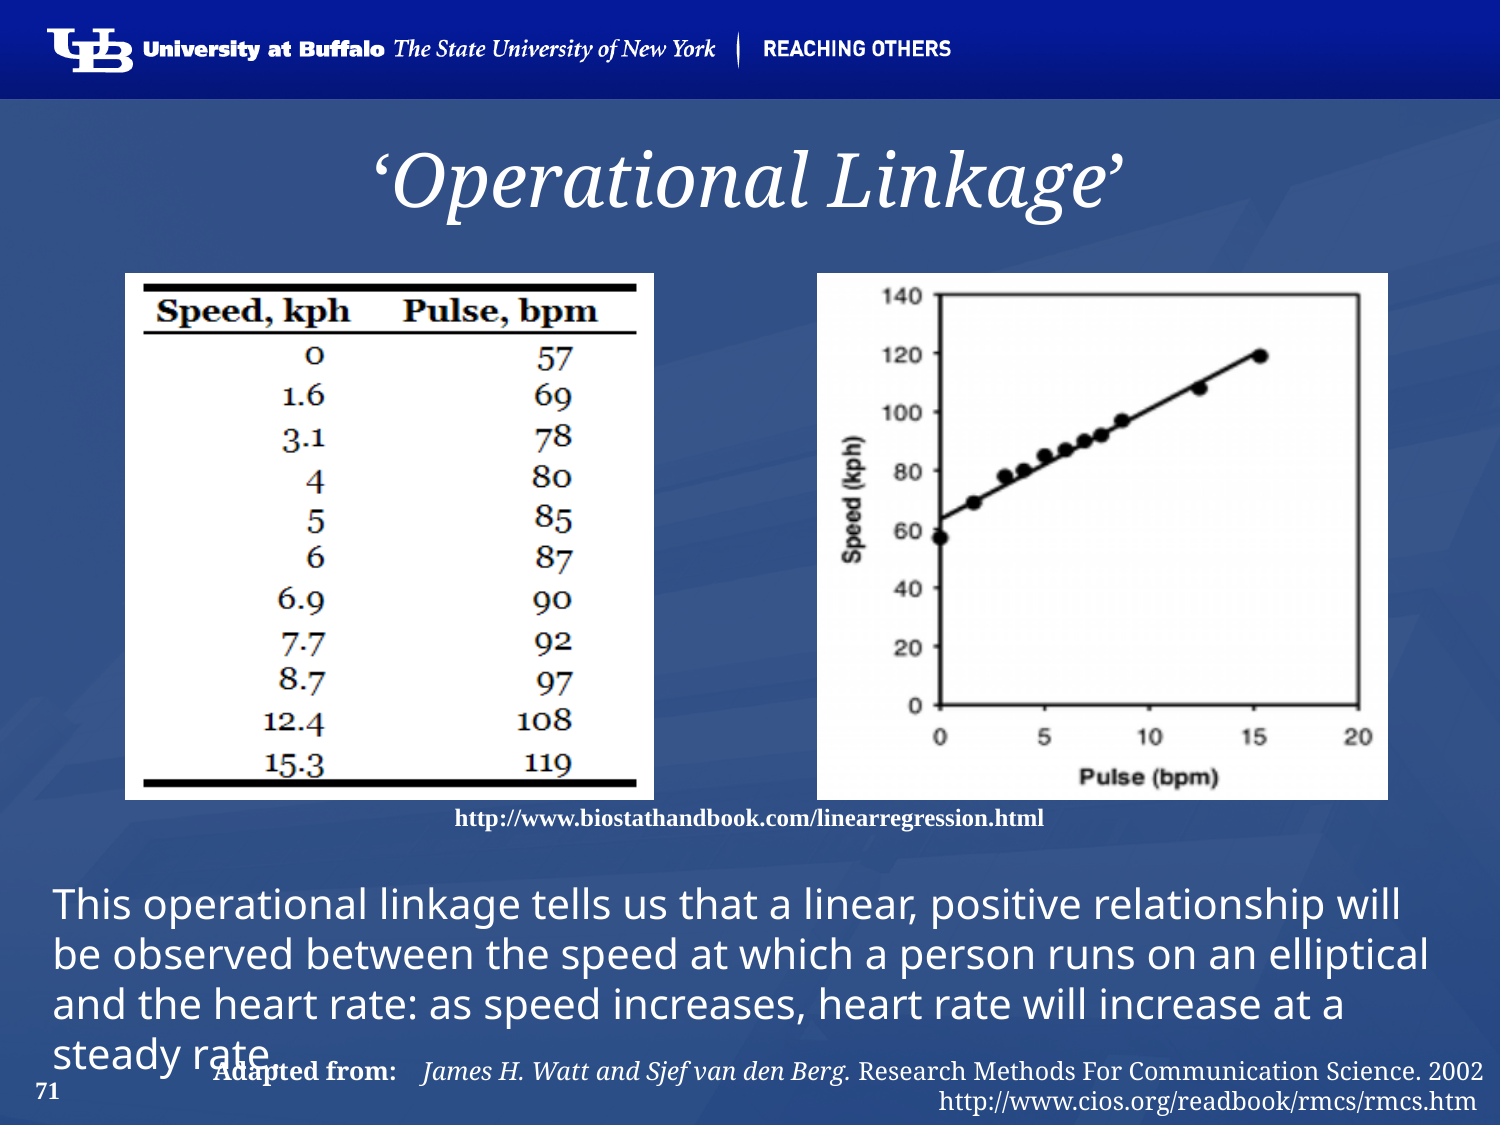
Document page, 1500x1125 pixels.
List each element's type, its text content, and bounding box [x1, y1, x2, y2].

list This operational linkage tells us that a linear, positive relationship will be observed between the speed at which a person runs on an elliptical and the heart rate: as speed increases, heart rate will increase at a steady rate. [37, 870, 1463, 1088]
text_box http://www.biostathandbook.com/linearregression.html [374, 810, 1125, 839]
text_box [124, 273, 1388, 801]
slide_number 71 [3, 1059, 75, 1120]
picture [0, 0, 1500, 99]
title ‘Operational Linkage’ [37, 125, 1463, 250]
text_box Adapted from: James H. Watt and Sjef van den Berg. Research Methods For Communication Science. 2002 http://www.cios.org/readbook/rmcs/rmcs.htm [99, 1047, 1500, 1123]
